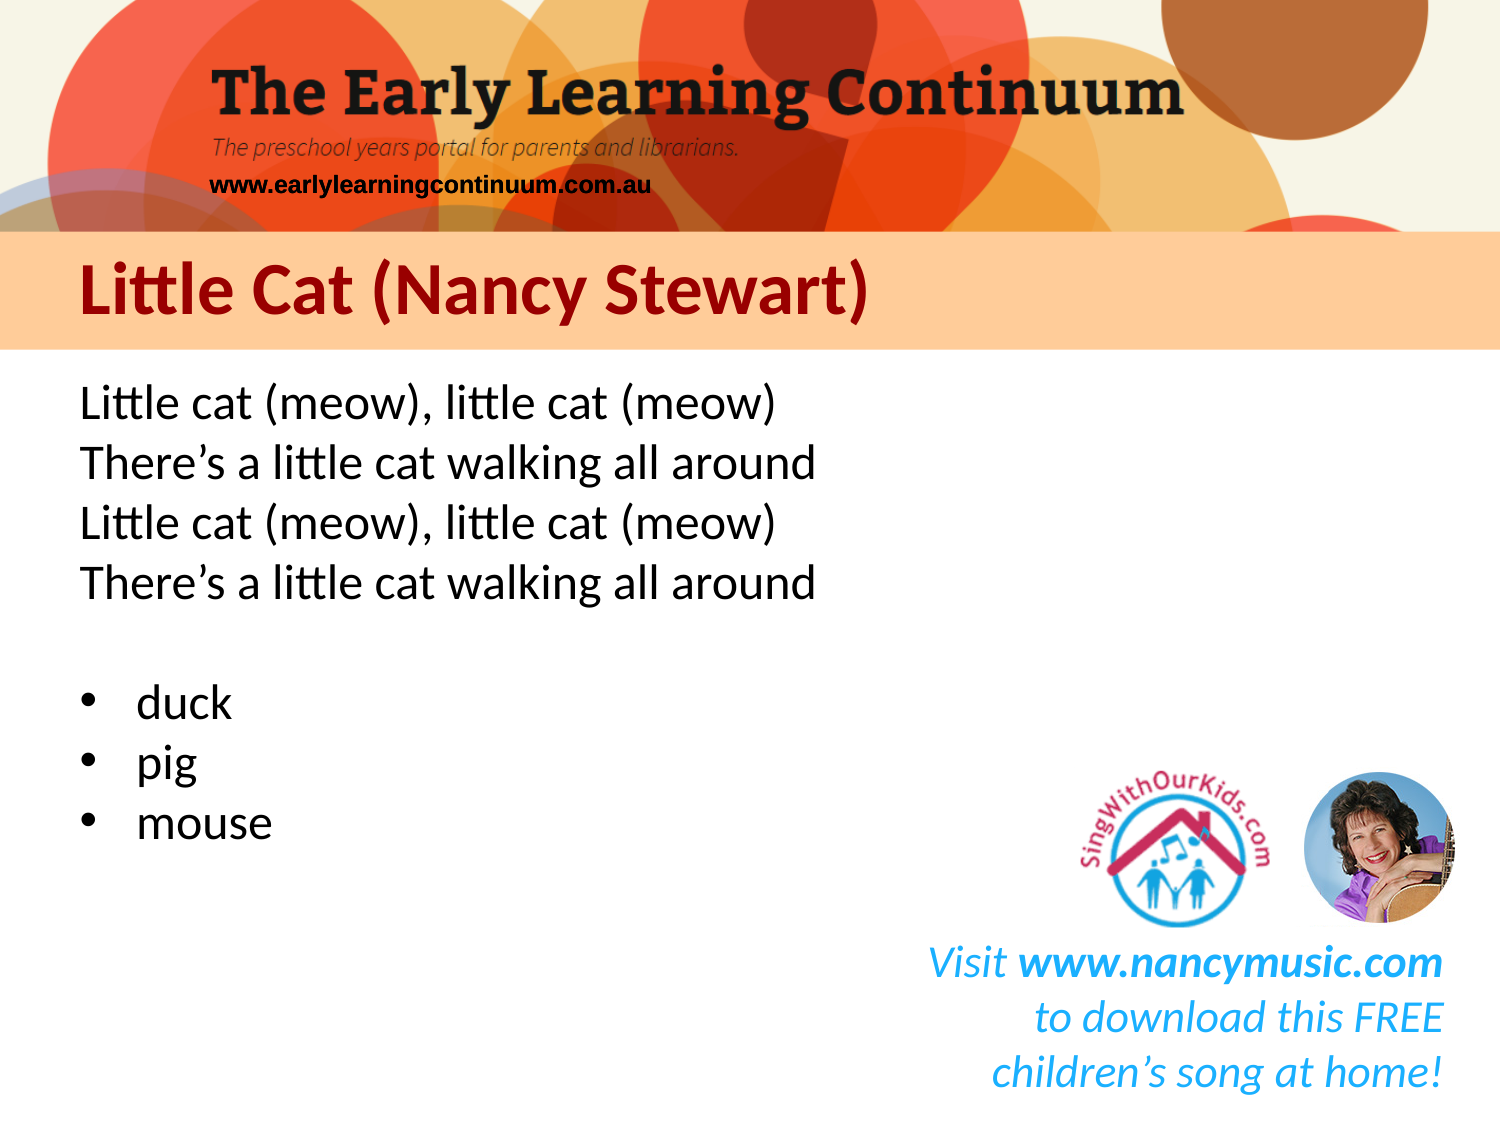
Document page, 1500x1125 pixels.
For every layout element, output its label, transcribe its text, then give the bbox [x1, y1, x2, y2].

title Little Cat (Nancy Stewart) [64, 231, 1436, 338]
picture [1074, 766, 1282, 937]
subtitle Little cat (meow), little cat (meow) There’s a little cat walking all around Little cat (meow), little cat (meow) There’s a little cat walking all around duck pig mouse [64, 361, 1436, 1106]
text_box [1281, 766, 1462, 928]
picture [0, 0, 1500, 231]
text_box Visit www.nancymusic.com to download this FREE children’s song at home! [761, 924, 1459, 1104]
